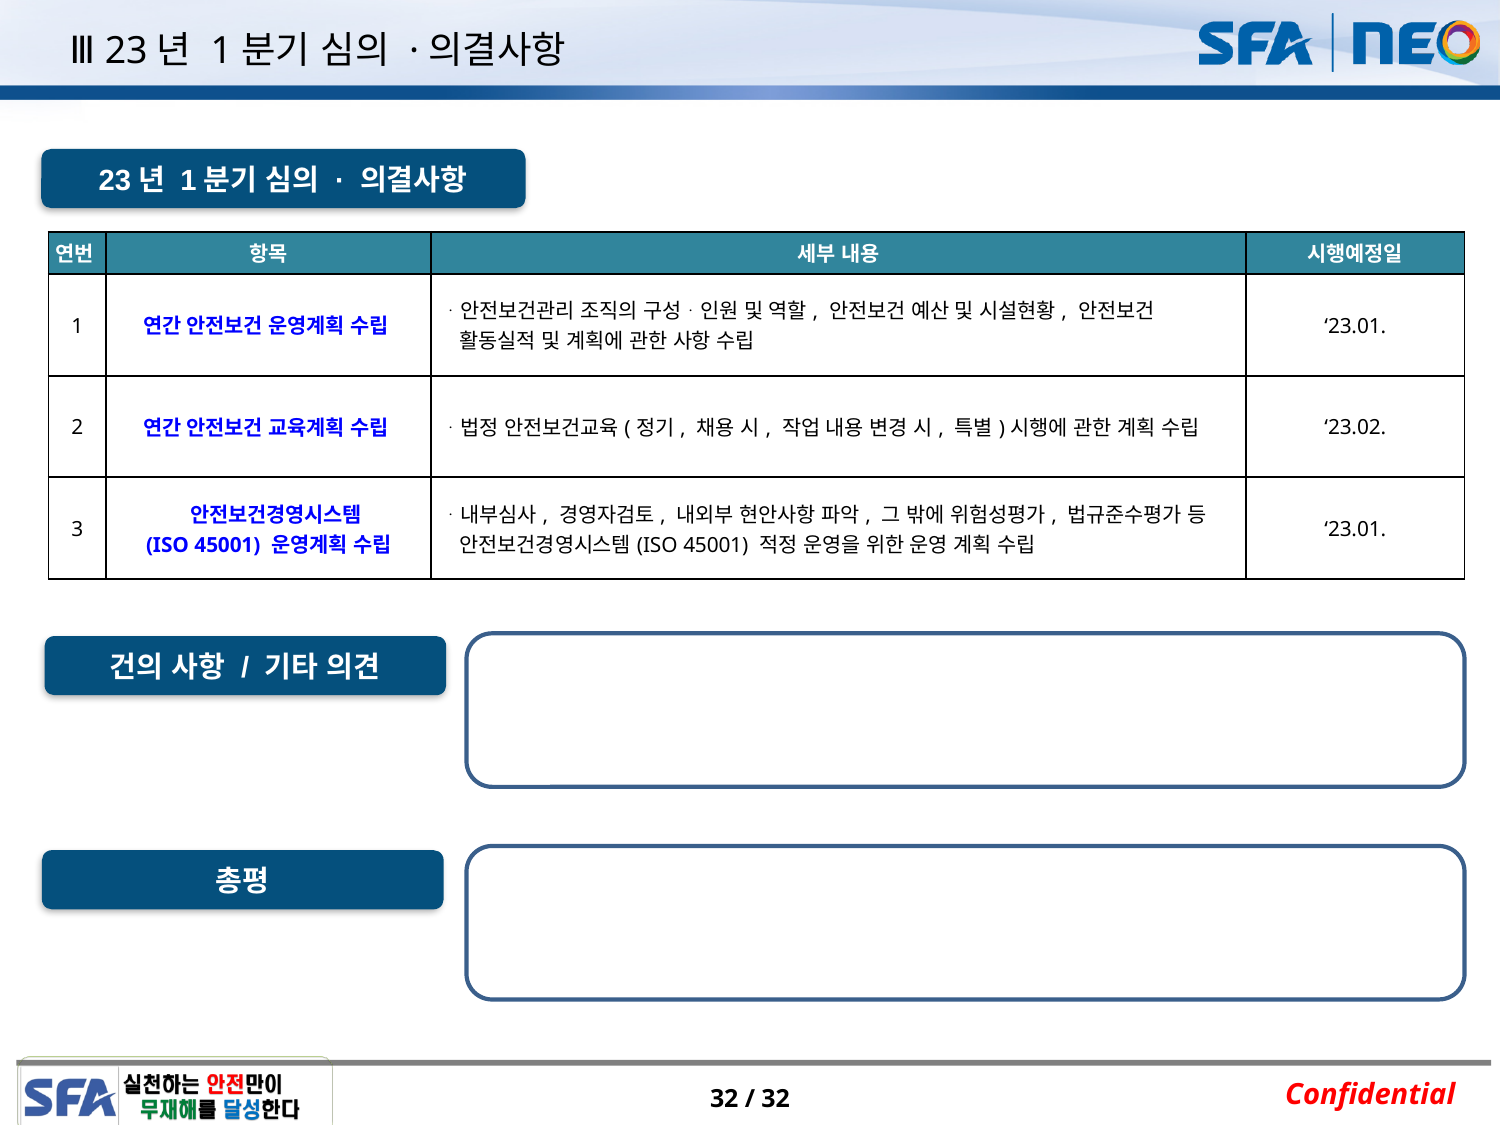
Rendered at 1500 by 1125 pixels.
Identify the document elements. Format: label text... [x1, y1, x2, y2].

table_header 항목 [107, 233, 430, 273]
table_header 연번 [49, 233, 105, 273]
text_box 총평 [41, 850, 444, 910]
table_cell 안전보건경영시스템 (ISO 45001) 운영계획 수립 [107, 478, 430, 578]
text_box Ⅲ 23년 1분기 심의 ·의결사항 [54, 19, 582, 79]
table_header 시행예정일 [1247, 233, 1464, 273]
table_cell 2 [49, 377, 105, 476]
picture [15, 1054, 334, 1125]
table_cell 3 [49, 478, 105, 578]
table_cell ᆞ안전보건관리 조직의 구성ᆞ인원 및 역할, 안전보건 예산 및 시설현황, 안전보건 활동실적 및 계획에 관한 사항 수립 [432, 275, 1245, 375]
table_cell 연간 안전보건 운영계획 수립 [107, 275, 430, 375]
table_cell ᆞ내부심사, 경영자검토, 내외부 현안사항 파악, 그 밖에 위험성평가, 법규준수평가 등 안전보건경영시스템(ISO 45001) 적정 운영을 위한 운영 계획 수립 [432, 478, 1245, 578]
picture [0, 0, 1500, 740]
table_cell 1 [49, 275, 105, 375]
table_cell ‘23.01. [1247, 478, 1464, 578]
text_box [464, 843, 1467, 1002]
text_box 23년 1분기 심의 · 의결사항 [41, 148, 526, 209]
text_box [464, 631, 1467, 789]
table_cell ᆞ법정 안전보건교육(정기, 채용 시, 작업 내용 변경 시, 특별)시행에 관한 계획 수립 [432, 377, 1245, 476]
table_cell 연간 안전보건 교육계획 수립 [107, 377, 430, 476]
table_header 세부 내용 [432, 233, 1245, 273]
text_box 건의 사항 / 기타 의견 [44, 636, 447, 696]
table_cell ‘23.01. [1247, 275, 1464, 375]
table_cell ‘23.02. [1247, 377, 1464, 476]
